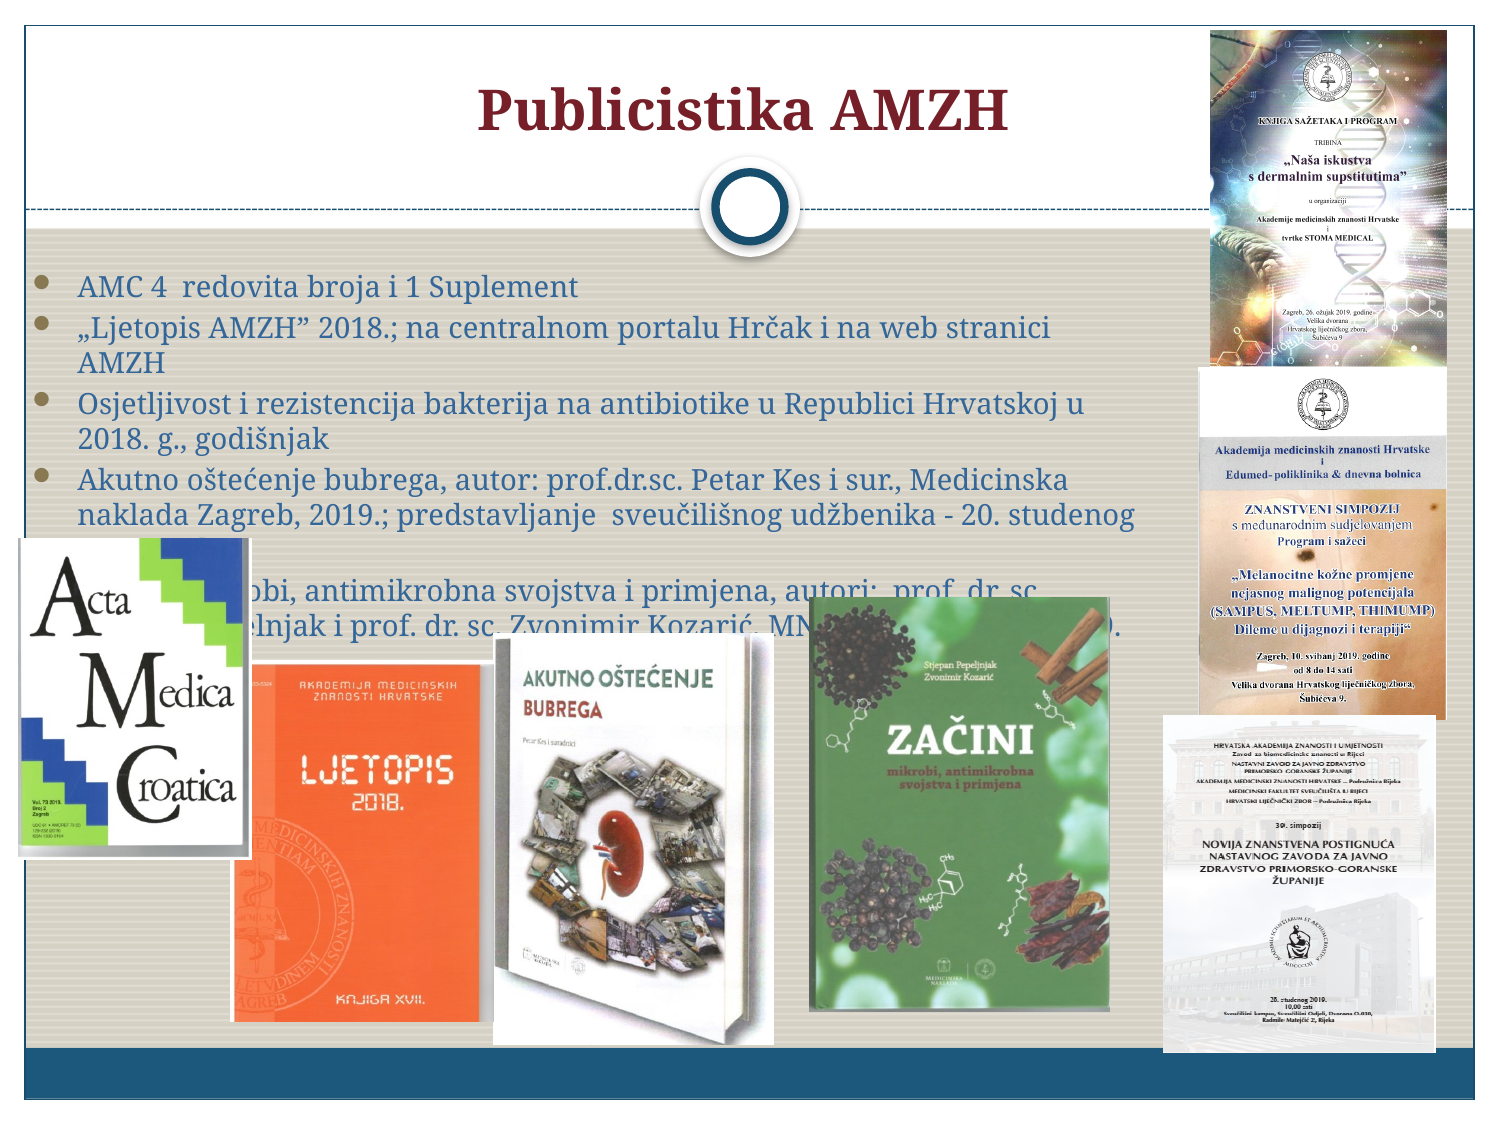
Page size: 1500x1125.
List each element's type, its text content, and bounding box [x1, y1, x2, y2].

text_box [1210, 30, 1448, 367]
picture [1163, 715, 1436, 1053]
picture [17, 538, 774, 1045]
list AMC 4 redovita broja i 1 Suplement „Ljetopis AMZH” 2018.; na centralnom portalu Hrčak i na web stranici AMZH Osjetljivost i rezistencija bakterija na antibiotike u Republici Hrvatskoj u 2018. g., godišnjak Akutno oštećenje bubrega, autor: prof.dr.sc. Petar Kes i sur., Medicinska naklada Zagreb, 2019.; predstavljanje sveučilišnog udžbenika - 20. studenog 2019. god. Začini, mikrobi, antimikrobna svojstva i primjena, autori: prof. dr. sc. Stjepan Pepelnjak i prof. dr. sc. Zvonimir Kozarić, MN i AMZH, Zagreb 2019. god. [17, 219, 1152, 1035]
title Publicistika AMZH [75, 52, 1203, 149]
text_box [1198, 366, 1447, 720]
picture [808, 597, 1110, 1013]
